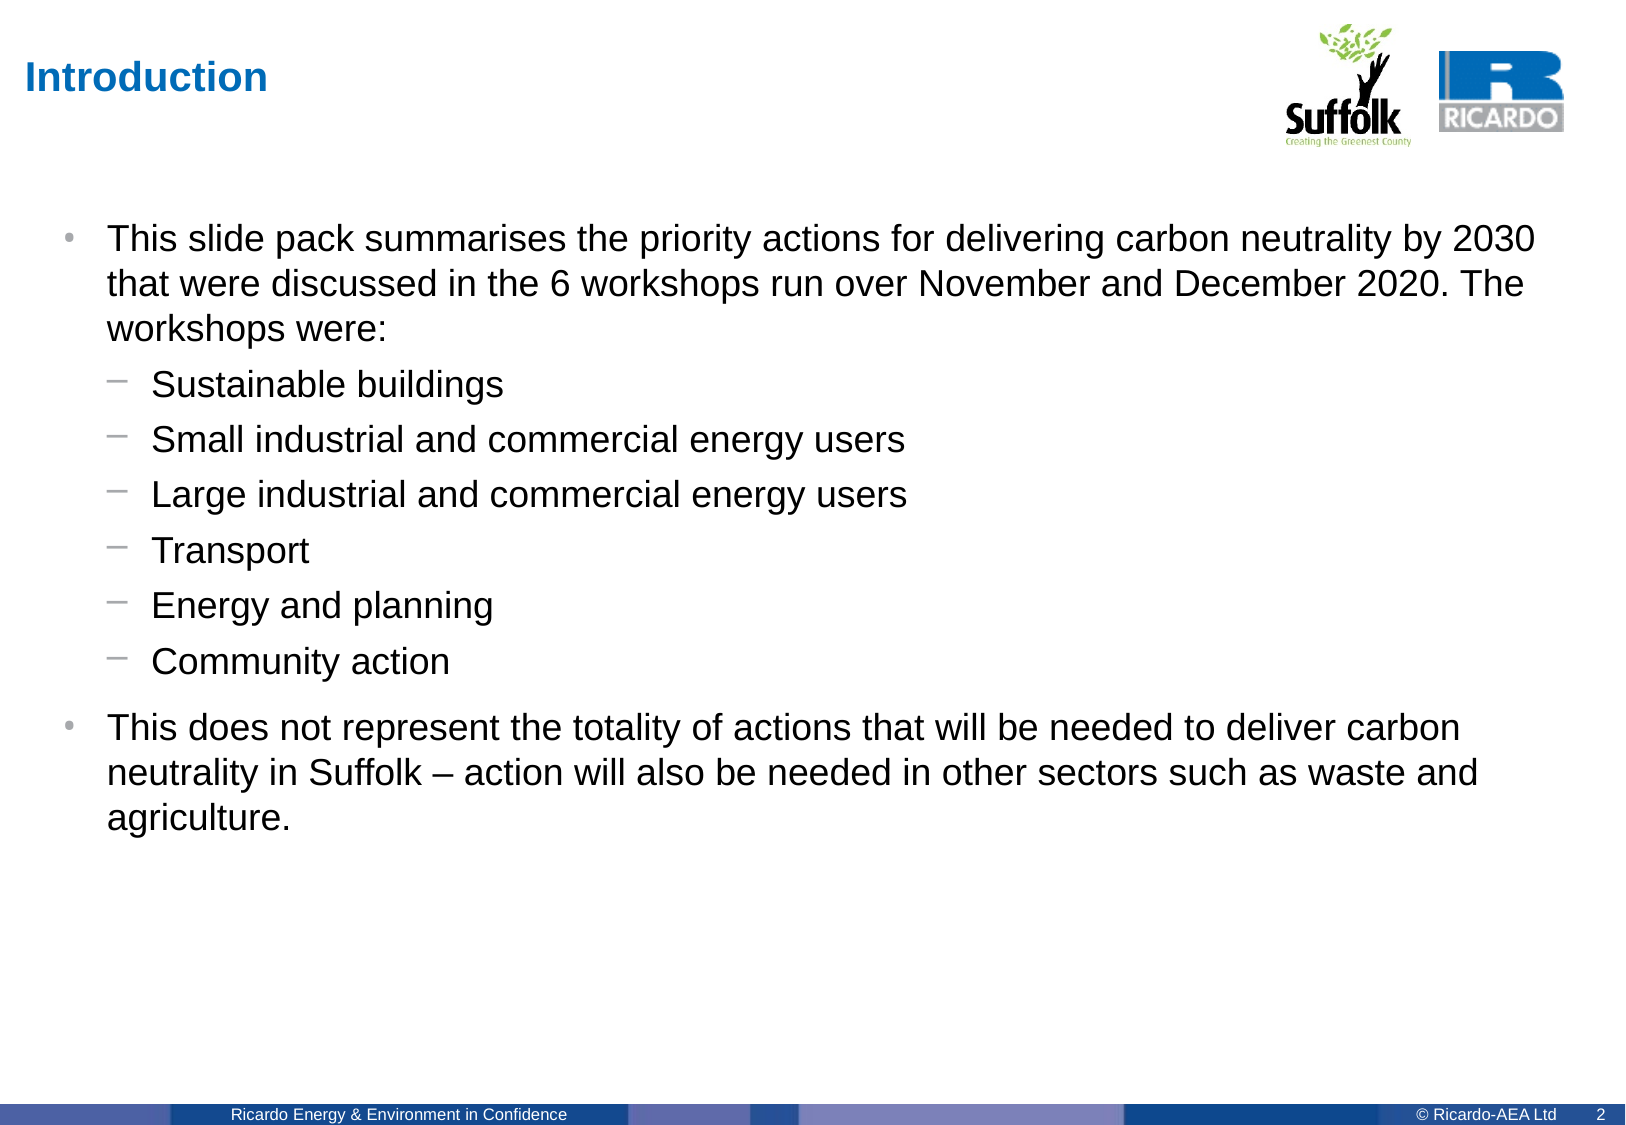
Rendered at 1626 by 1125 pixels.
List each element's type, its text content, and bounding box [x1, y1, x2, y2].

picture [0, 1104, 1626, 1125]
title Introduction [24, 49, 1264, 101]
picture [1439, 51, 1564, 132]
list This slide pack summarises the priority actions for delivering carbon neutrality by 2030 that were discussed in the 6 workshops run over November and December 2020. The workshops were: Sustainable buildings Small industrial and commercial energy users Large industrial and commercial energy users Transport Energy and planning Community action This does not represent the totality of actions that will be needed to deliver carbon neutrality in Suffolk – action will also be needed in other sectors such as waste and agriculture. [61, 213, 1563, 1083]
picture [1286, 24, 1411, 147]
